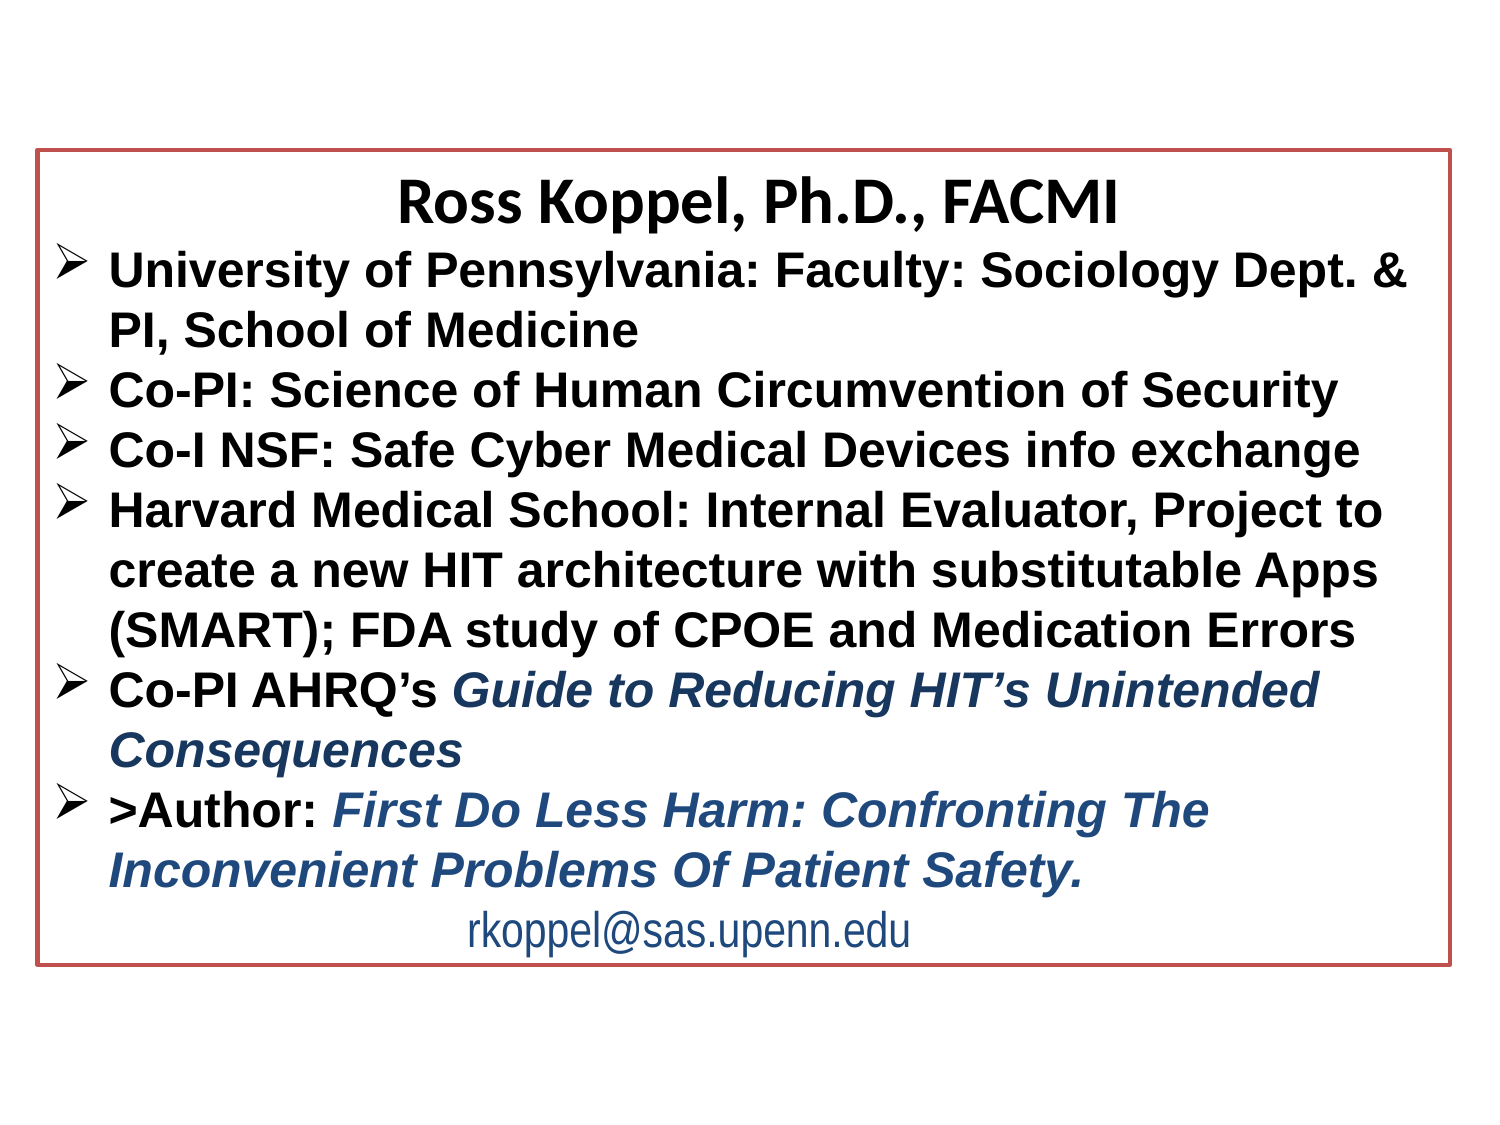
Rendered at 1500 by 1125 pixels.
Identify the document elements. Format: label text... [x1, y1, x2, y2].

text_box Ross Koppel, Ph.D., FACMI University of Pennsylvania: Faculty: Sociology Dept. & PI, School of Medicine Co-PI: Science of Human Circumvention of Security Co-I NSF: Safe Cyber Medical Devices info exchange Harvard Medical School: Internal Evaluator, Project to create a new HIT architecture with substitutable Apps (SMART); FDA study of CPOE and Medication Errors Co-PI AHRQ’s Guide to Reducing HIT’s Unintended Consequences >Author: First Do Less Harm: Confronting The Inconvenient Problems Of Patient Safety. rkoppel@sas.upenn.edu [35, 148, 1452, 967]
